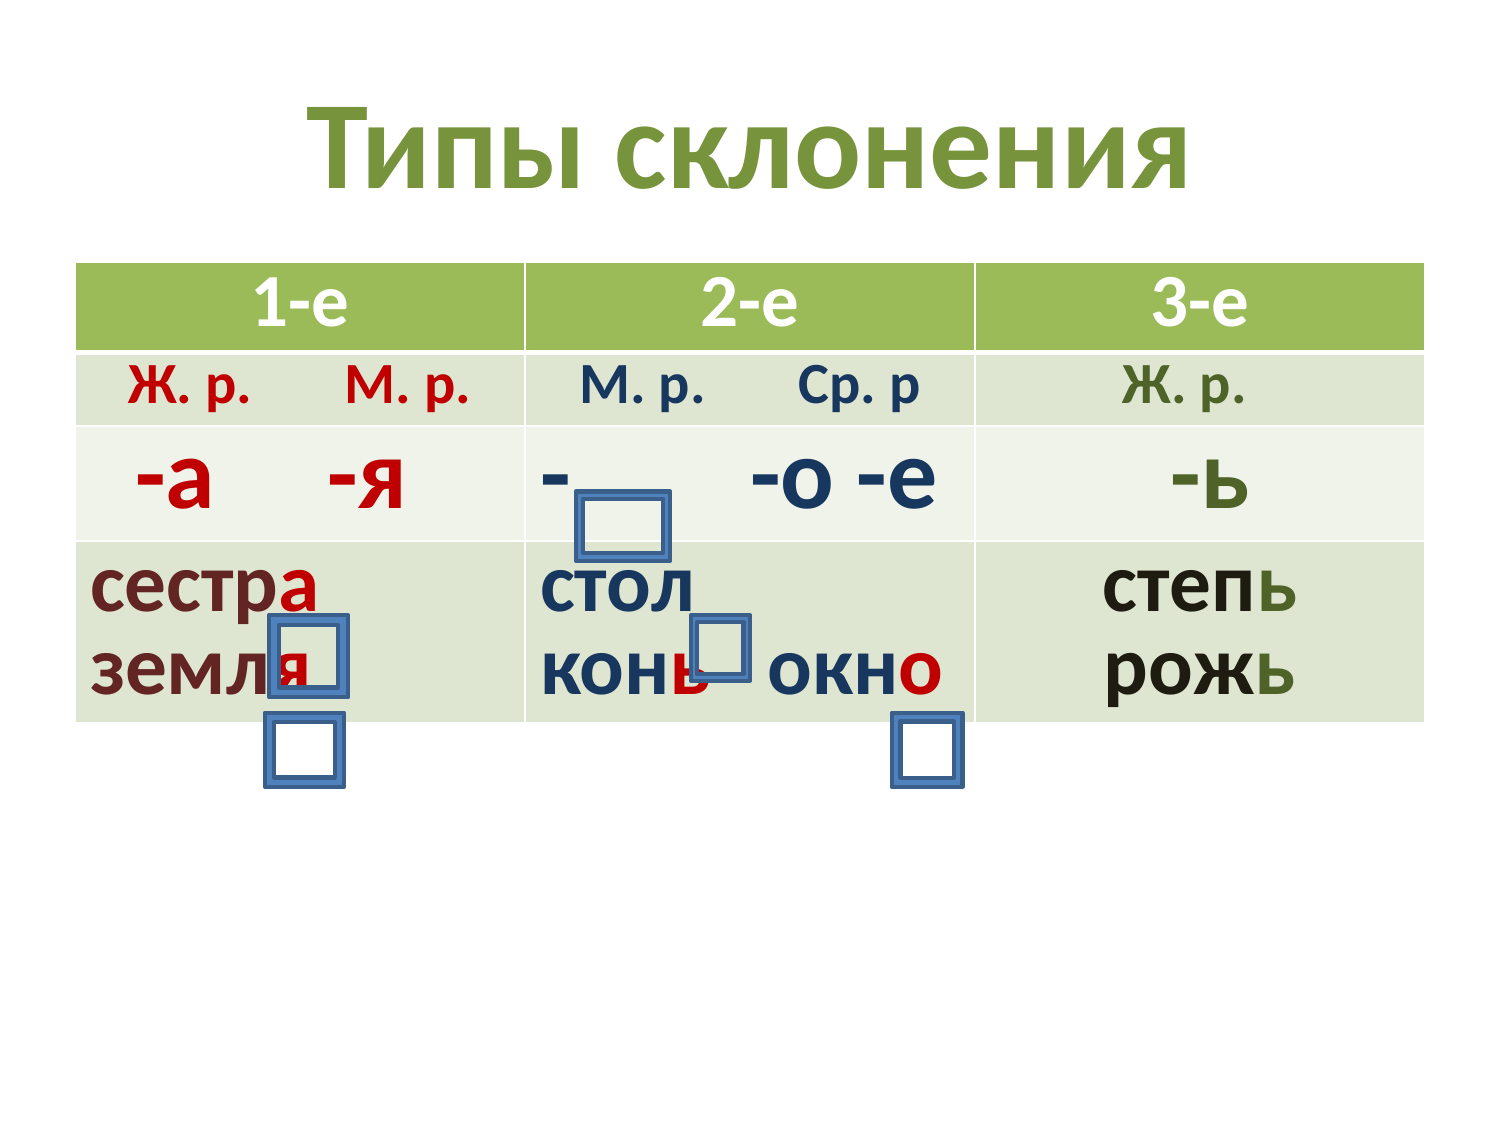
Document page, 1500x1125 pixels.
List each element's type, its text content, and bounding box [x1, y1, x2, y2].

table_cell Ж. р. [976, 355, 1424, 425]
table_cell стол конь окно [526, 542, 974, 722]
table_header 3-е [976, 263, 1424, 350]
table_cell М. р. Ср. р [526, 355, 974, 425]
table_cell степь рожь [976, 542, 1424, 722]
table_header 2-е [526, 263, 974, 350]
table_cell сестра земля [76, 542, 524, 722]
table_header 1-е [76, 263, 524, 350]
text_box [263, 711, 346, 789]
text_box [574, 489, 672, 563]
table_cell -а -я [76, 427, 524, 540]
text_box [890, 711, 965, 789]
table_cell Ж. р. М. р. [76, 355, 524, 425]
table_cell -ь [976, 427, 1424, 540]
title Типы склонения [75, 45, 1425, 233]
text_box [689, 613, 752, 683]
table_cell - -о -е [526, 427, 974, 540]
text_box [267, 613, 350, 699]
